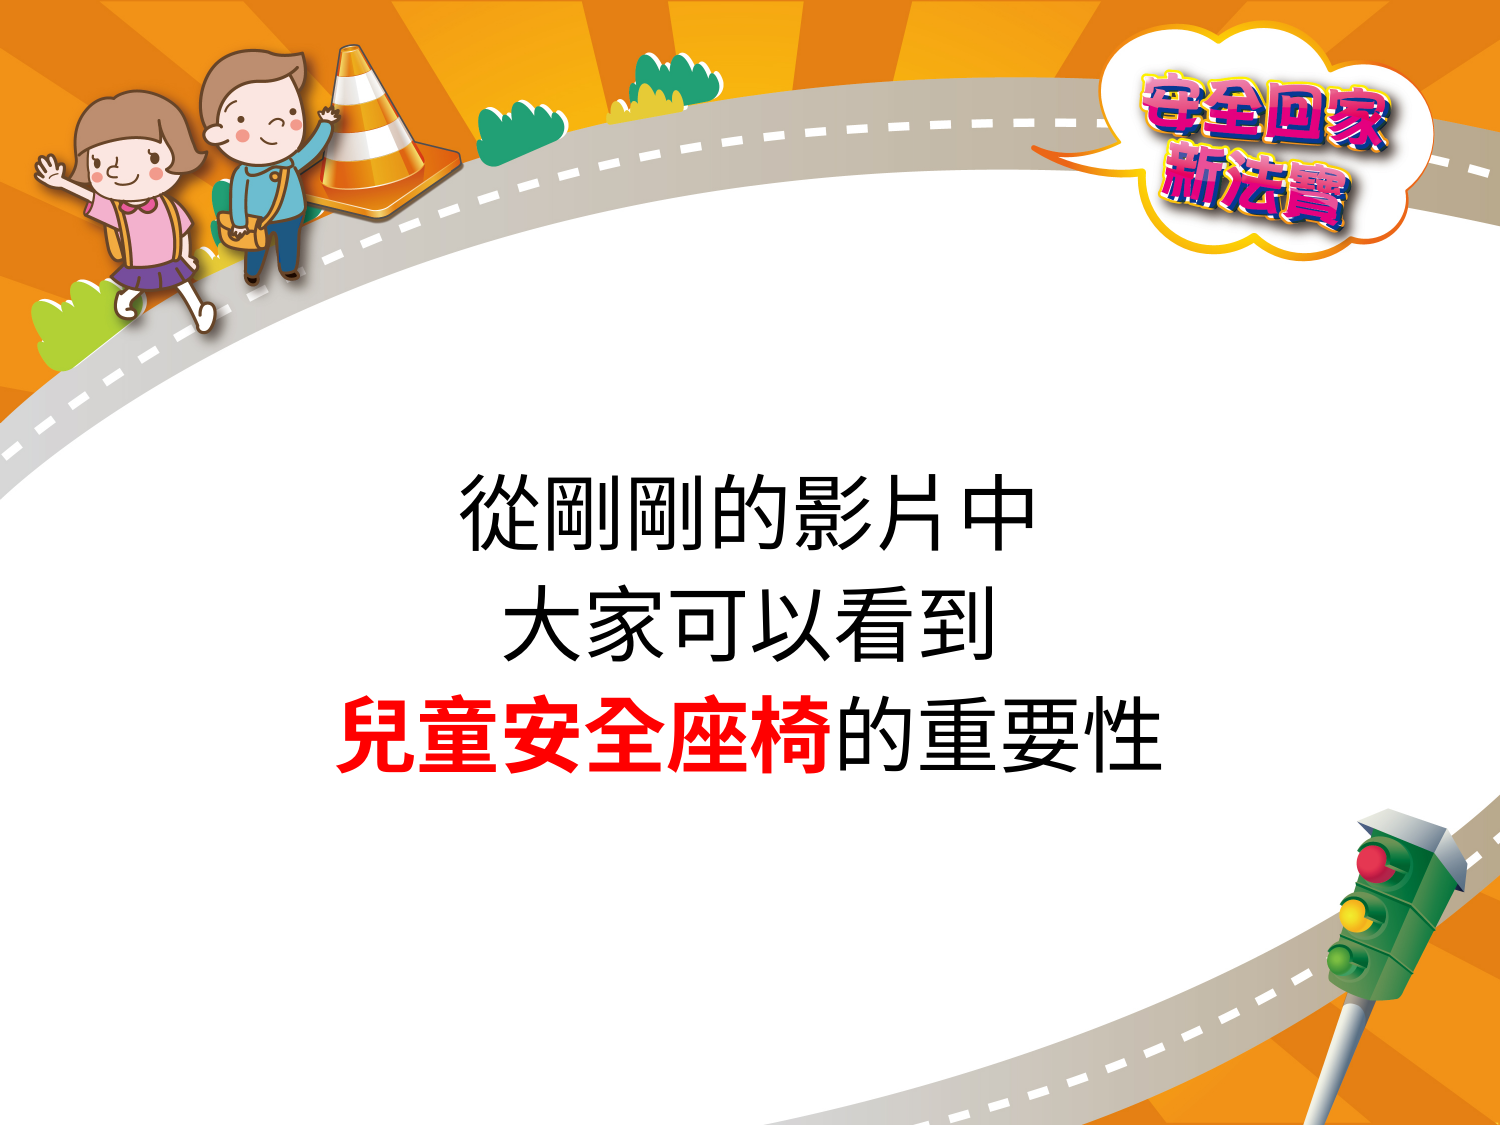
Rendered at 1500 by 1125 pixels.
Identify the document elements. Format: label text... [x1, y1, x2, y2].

picture [0, 0, 1500, 1125]
list 從剛剛的影片中 大家可以看到 兒童安全座椅的重要性 [103, 465, 1397, 1014]
